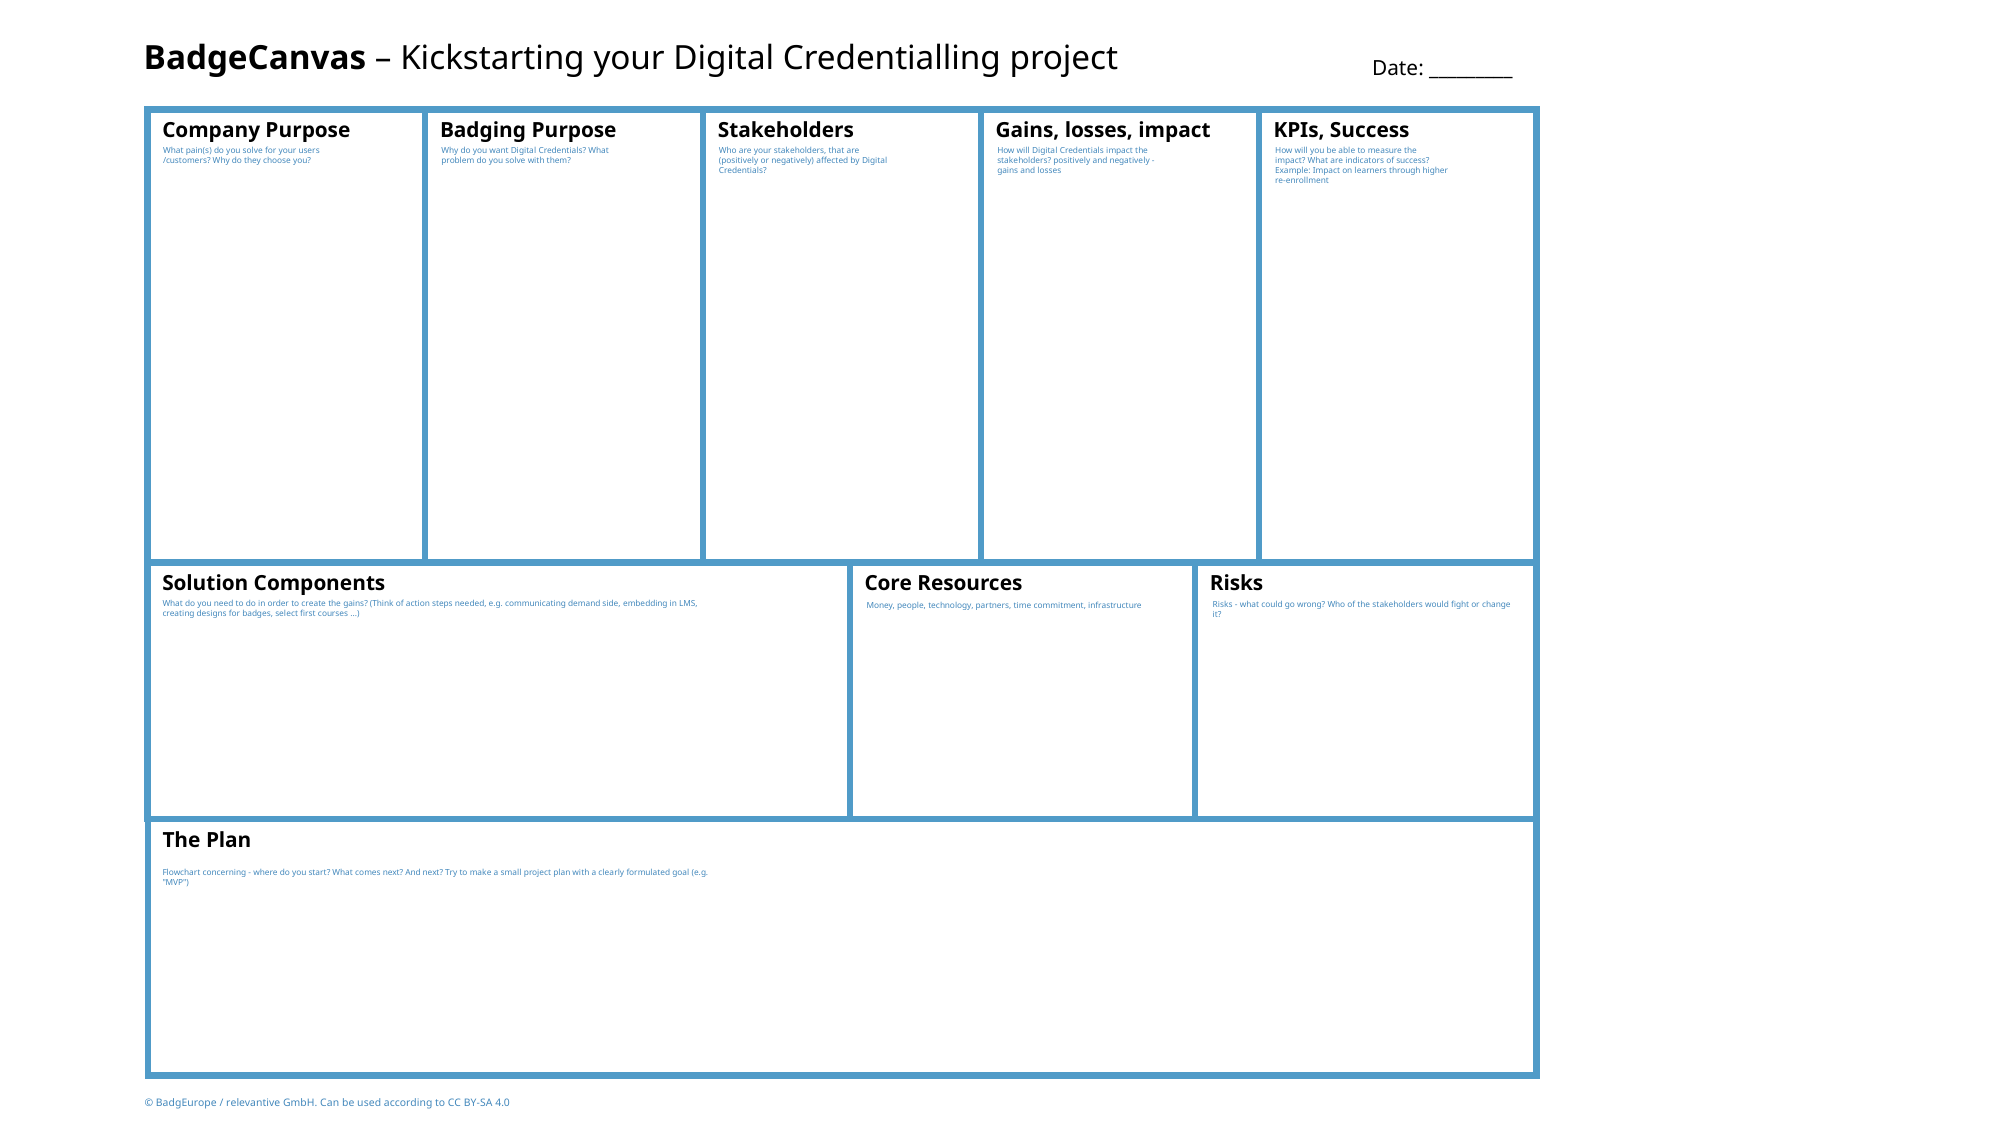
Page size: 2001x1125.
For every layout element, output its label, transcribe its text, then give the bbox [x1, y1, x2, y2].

text_box Risks [1194, 561, 1537, 818]
text_box BadgeCanvas – Kickstarting your Digital Credentialling project [129, 29, 1429, 84]
text_box Badging Purpose [424, 108, 702, 561]
text_box Company Purpose [147, 108, 424, 561]
text_box © BadgEurope / relevantive GmbH. Can be used according to CC BY-SA 4.0 [129, 1088, 1130, 1116]
text_box Why do you want Digital Credentials? What problem do you solve with them? [426, 138, 630, 173]
text_box Date: _________ [1357, 46, 1528, 87]
text_box Who are your stakeholders, that are (positively or negatively) affected by Digital Credentials? [704, 138, 908, 183]
text_box Stakeholders [702, 108, 980, 561]
text_box What pain(s) do you solve for your users /customers? Why do they choose you? [148, 138, 352, 173]
text_box Flowchart concerning - where do you start? What comes next? And next? Try to make a small project plan with a clearly formulated goal (e.g. "MVP") [147, 859, 731, 895]
text_box Money, people, technology, partners, time commitment, infrastructure [851, 592, 1182, 618]
text_box The Plan [147, 818, 1538, 1076]
text_box Solution Components [147, 561, 849, 818]
text_box How will you be able to measure the impact? What are indicators of success? Example: Impact on learners through higher re-enrollment [1260, 138, 1464, 193]
text_box Risks - what could go wrong? Who of the stakeholders would fight or change it? [1197, 591, 1528, 627]
text_box How will Digital Credentials impact the stakeholders? positively and negatively - gains and losses [982, 138, 1186, 183]
text_box Core Resources [849, 561, 1194, 818]
text_box KPIs, Success [1258, 108, 1537, 561]
text_box Gains, losses, impact [980, 108, 1258, 561]
text_box What do you need to do in order to create the gains? (Think of action steps needed, e.g. communicating demand side, embedding in LMS, creating designs for badges, select first courses ...) [147, 590, 731, 626]
